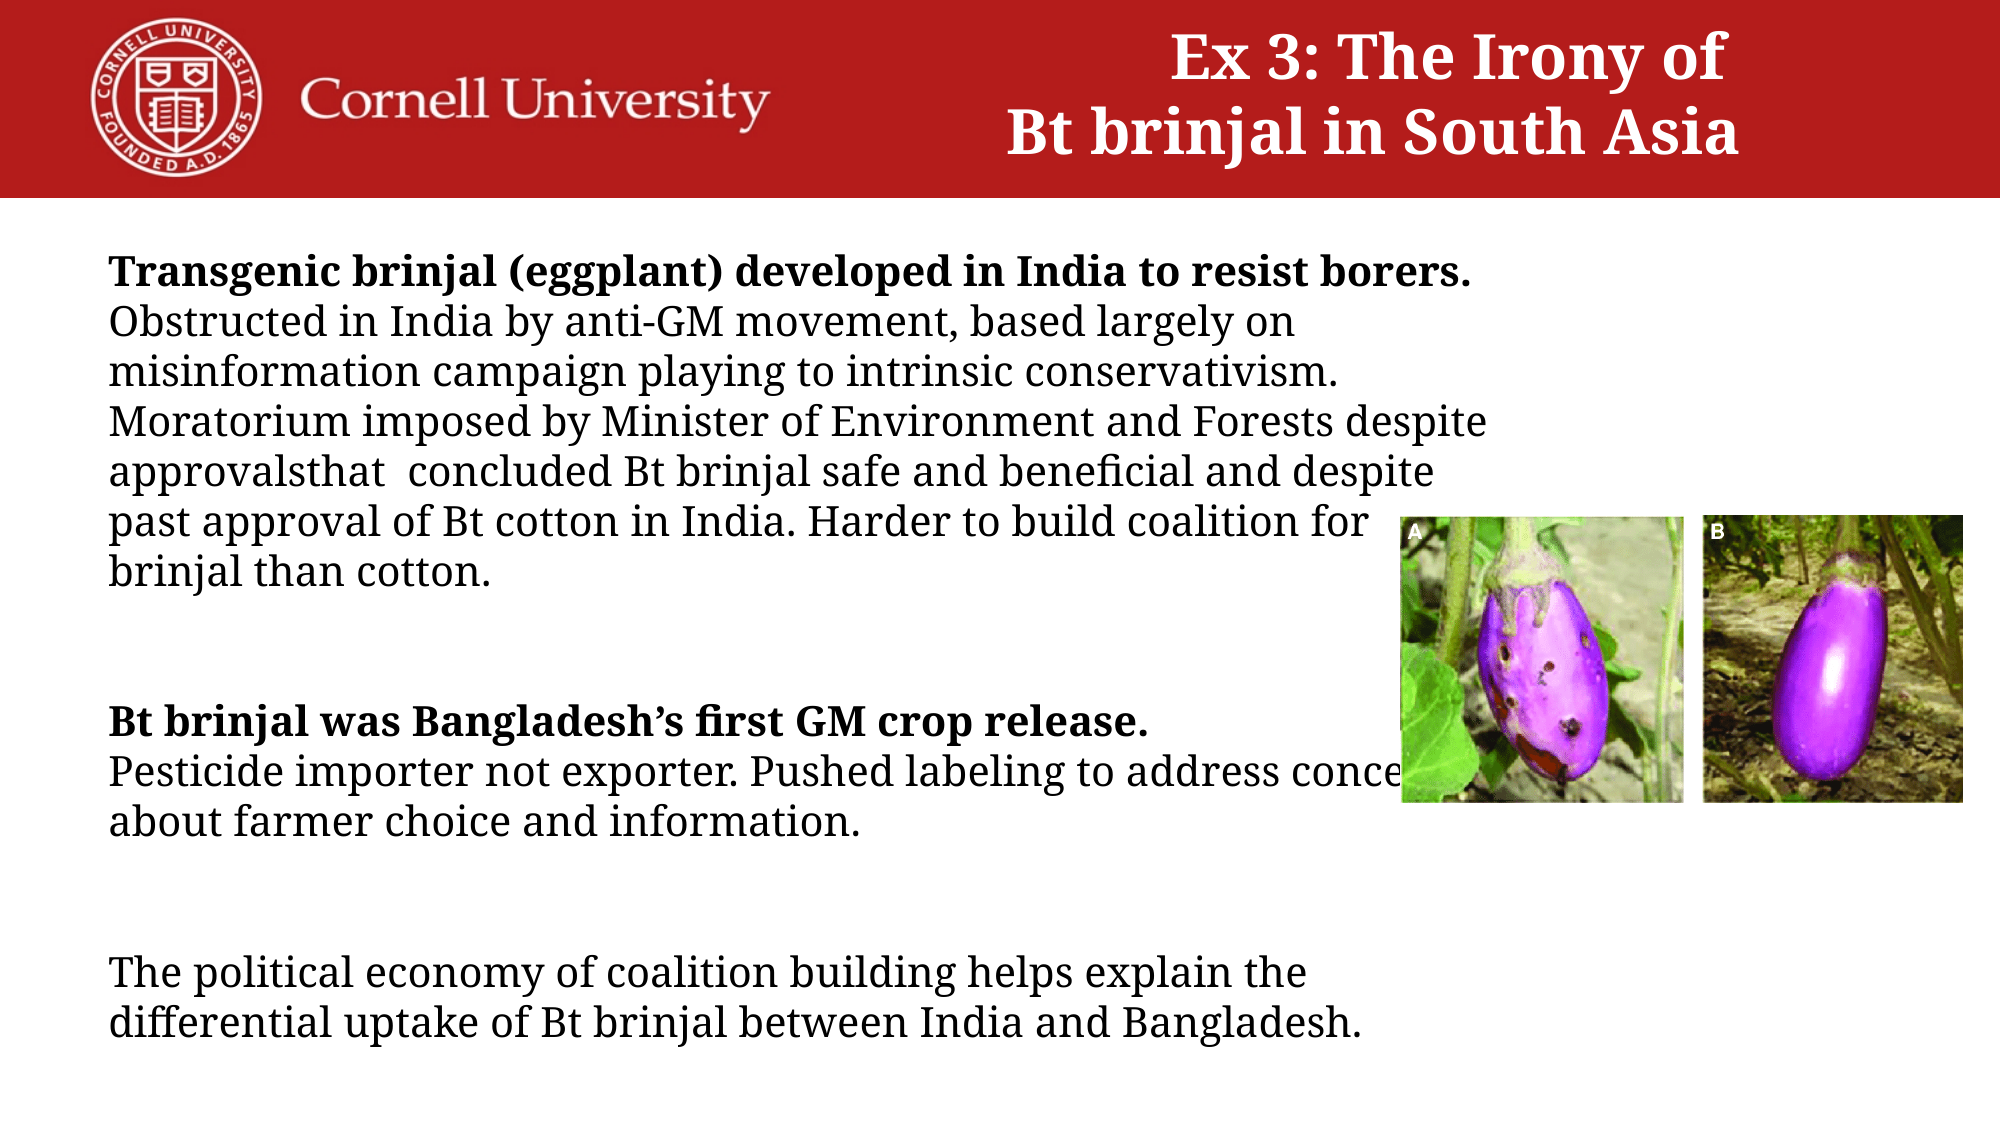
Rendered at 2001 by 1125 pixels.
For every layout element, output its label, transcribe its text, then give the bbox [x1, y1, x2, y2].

picture [1400, 515, 1963, 803]
list Transgenic brinjal (eggplant) developed in India to resist borers. Obstructed in India by anti-GM movement, based largely on misinformation campaign playing to intrinsic conservativism. Moratorium imposed by Minister of Environment and Forests despite approvalsthat concluded Bt brinjal safe and beneficial and despite past approval of Bt cotton in India. Harder to build coalition for brinjal than cotton. Bt brinjal was Bangladesh’s first GM crop release. Pesticide importer not exporter. Pushed labeling to address concerns about farmer choice and information. The political economy of coalition building helps explain the differential uptake of Bt brinjal between India and Bangladesh. [55, 237, 1529, 744]
picture [0, 0, 2000, 198]
